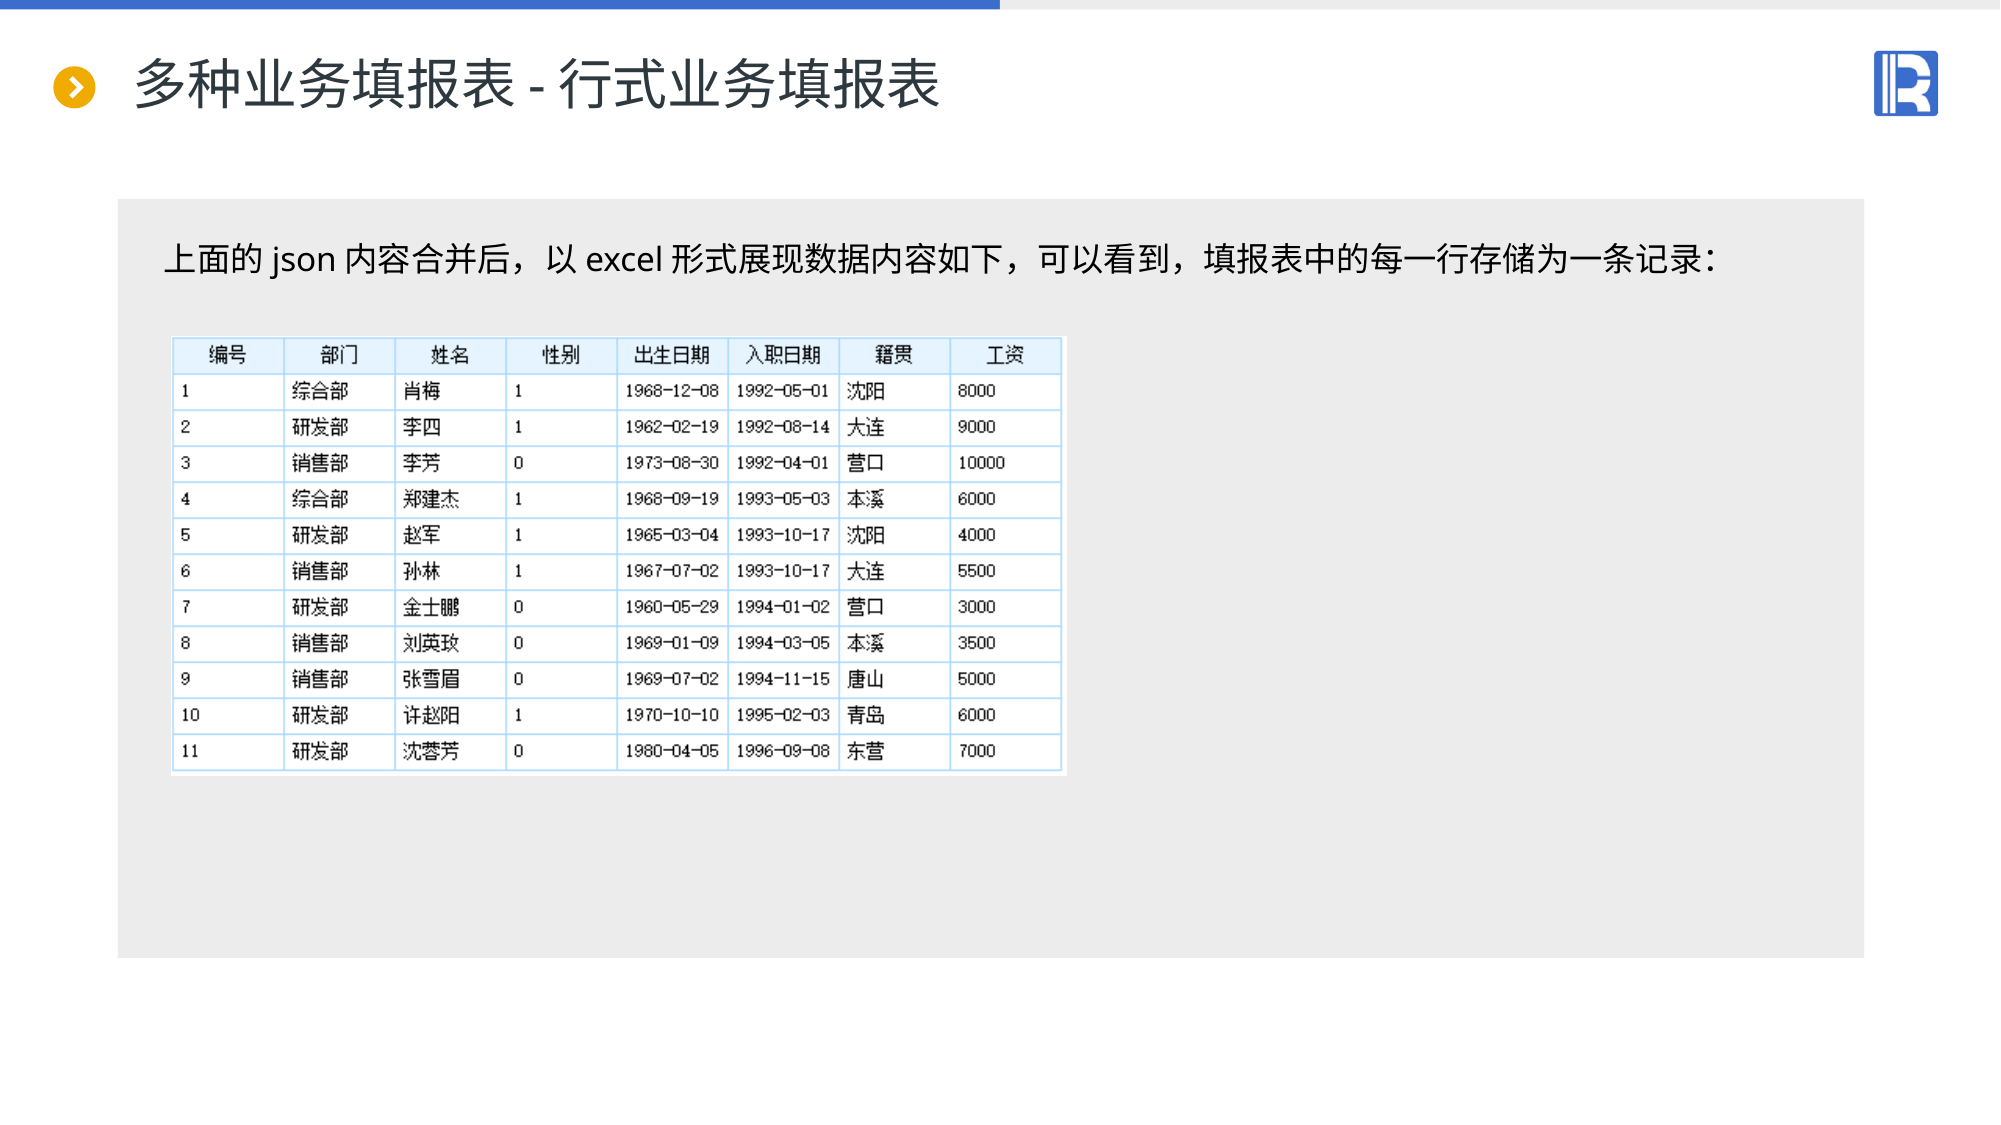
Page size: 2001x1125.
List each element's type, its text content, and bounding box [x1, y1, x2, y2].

text_box 上面的json内容合并后，以excel形式展现数据内容如下，可以看到，填报表中的每一行存储为一条记录： [149, 230, 1809, 286]
picture [171, 336, 1067, 776]
title 多种业务填报表-行式业务填报表 [117, 42, 1001, 132]
picture [1865, 42, 1947, 124]
text_box [117, 199, 1865, 958]
